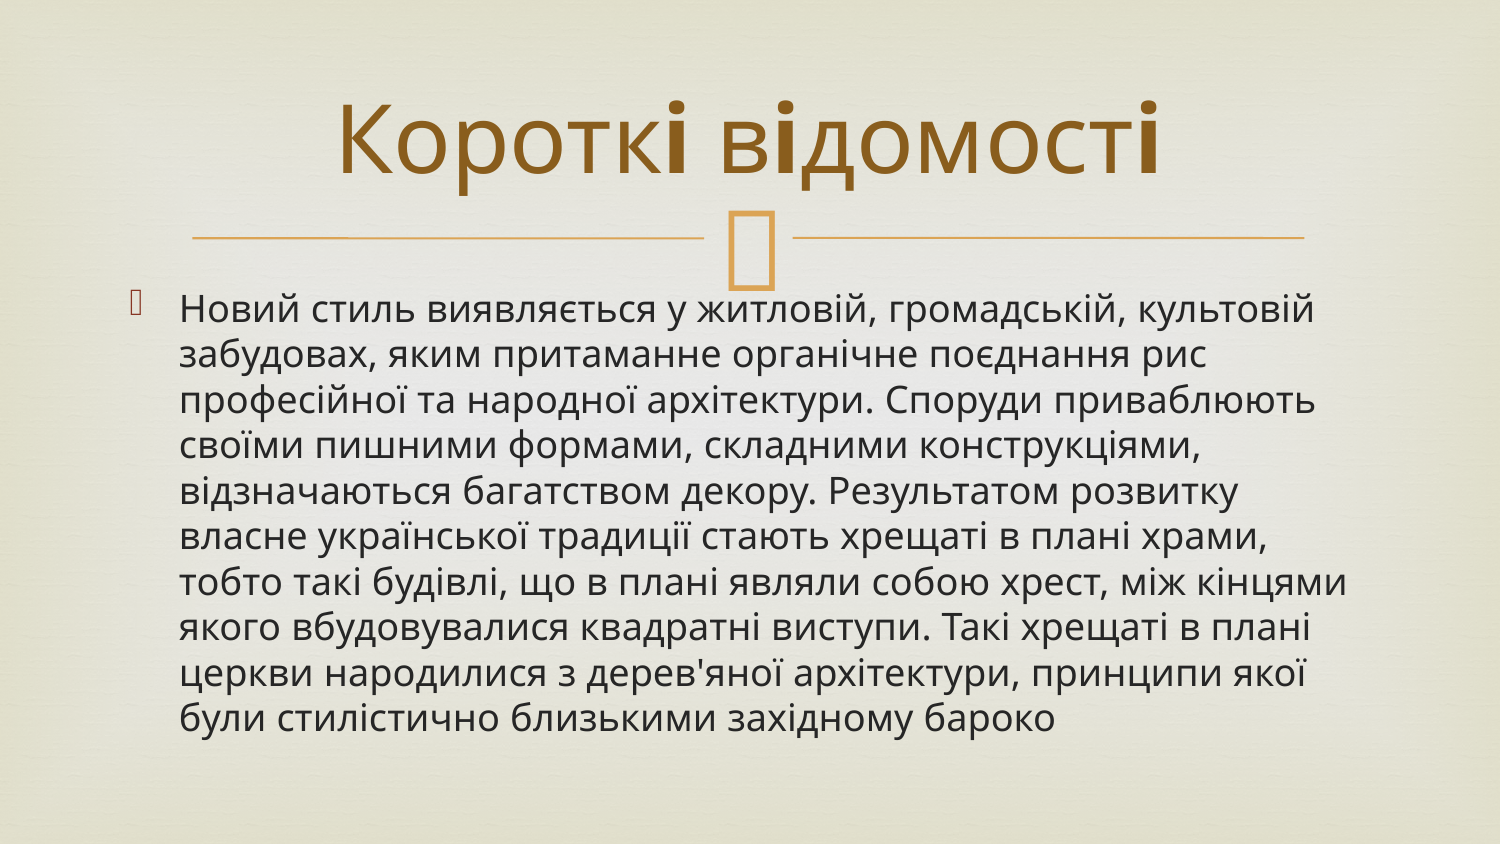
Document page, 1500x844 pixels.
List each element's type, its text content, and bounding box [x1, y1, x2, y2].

title Короткі відомості [112, 70, 1386, 200]
list Новий стиль виявляється у житловій, громадській, культовій забудовах, яким притаманне органічне поєднання рис професійної та народної архітектури. Споруди приваблюють своїми пишними формами, складними конструкціями, відзначаються багатством декору. Результатом розвитку власне української традиції стають хрещаті в плані храми, тобто такі будівлі, що в плані являли собою хрест, між кінцями якого вбудовувалися квадратні виступи. Такі хрещаті в плані церкви народилися з дерев'яної архітектури, принципи якої були стилістично близькими західному бароко [114, 276, 1386, 754]
